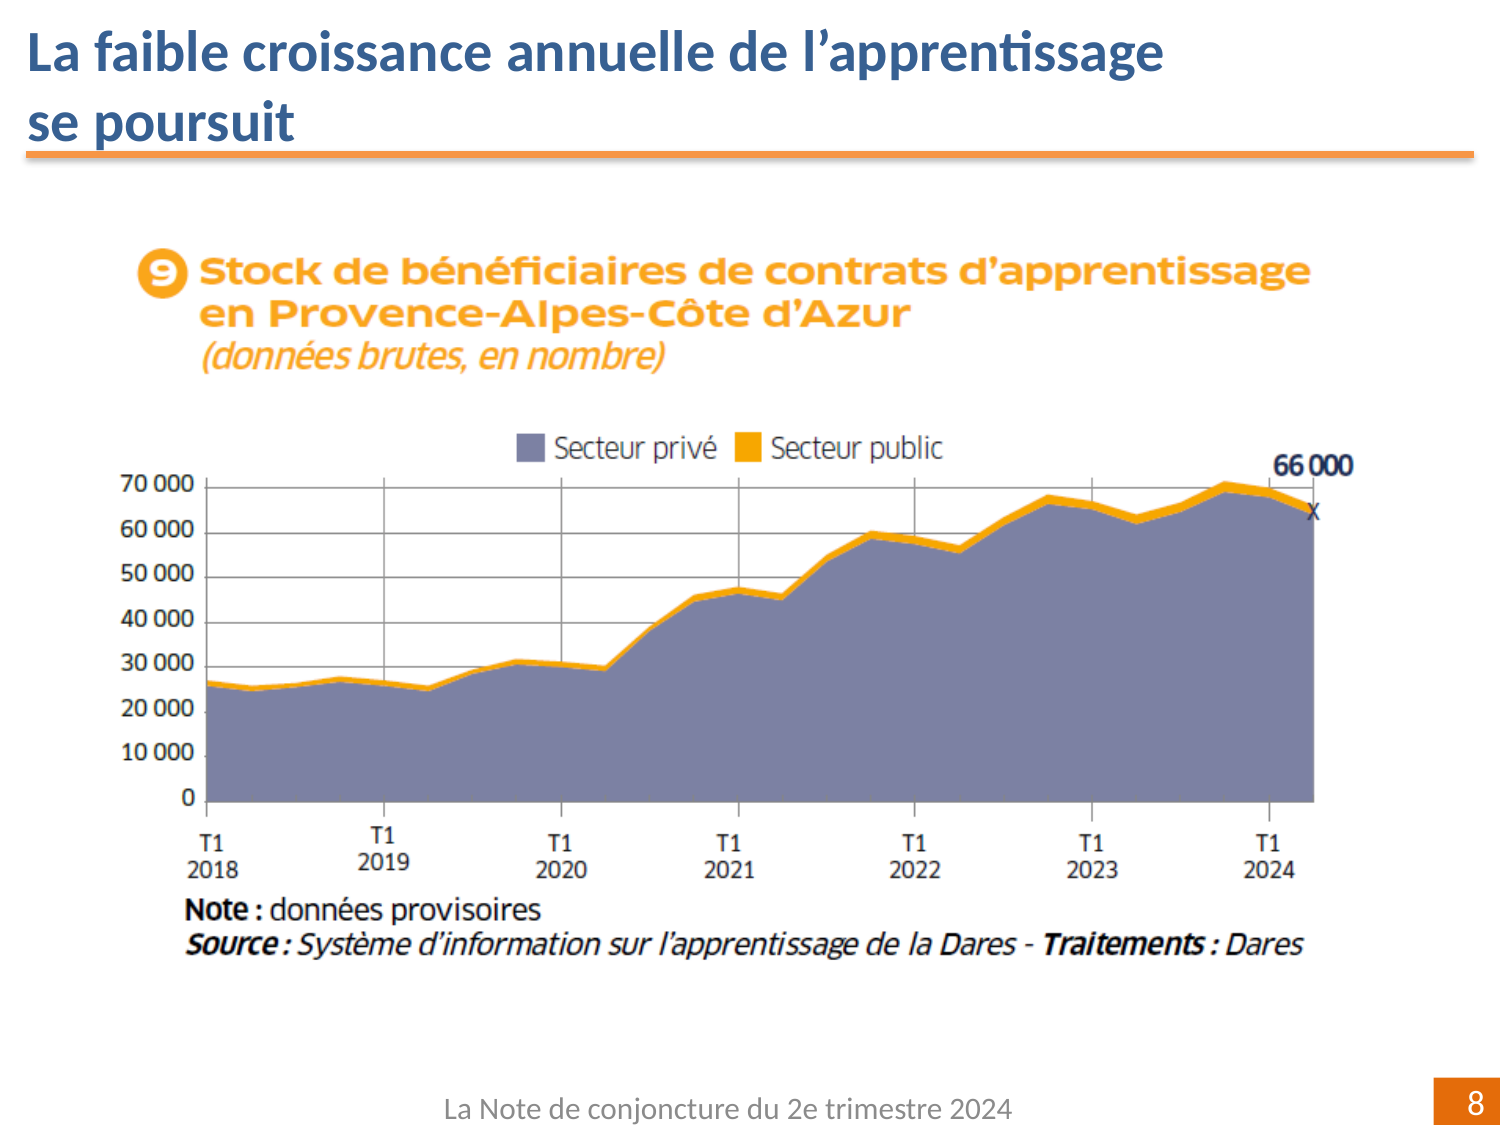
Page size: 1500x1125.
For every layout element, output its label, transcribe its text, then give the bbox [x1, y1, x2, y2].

slide_number 8 [1433, 1077, 1500, 1125]
footer La Note de conjoncture du 2e trimestre 2024 [362, 1077, 1095, 1125]
picture [78, 215, 1381, 1009]
text_box La faible croissance annuelle de l’apprentissage se poursuit [12, 5, 1488, 160]
